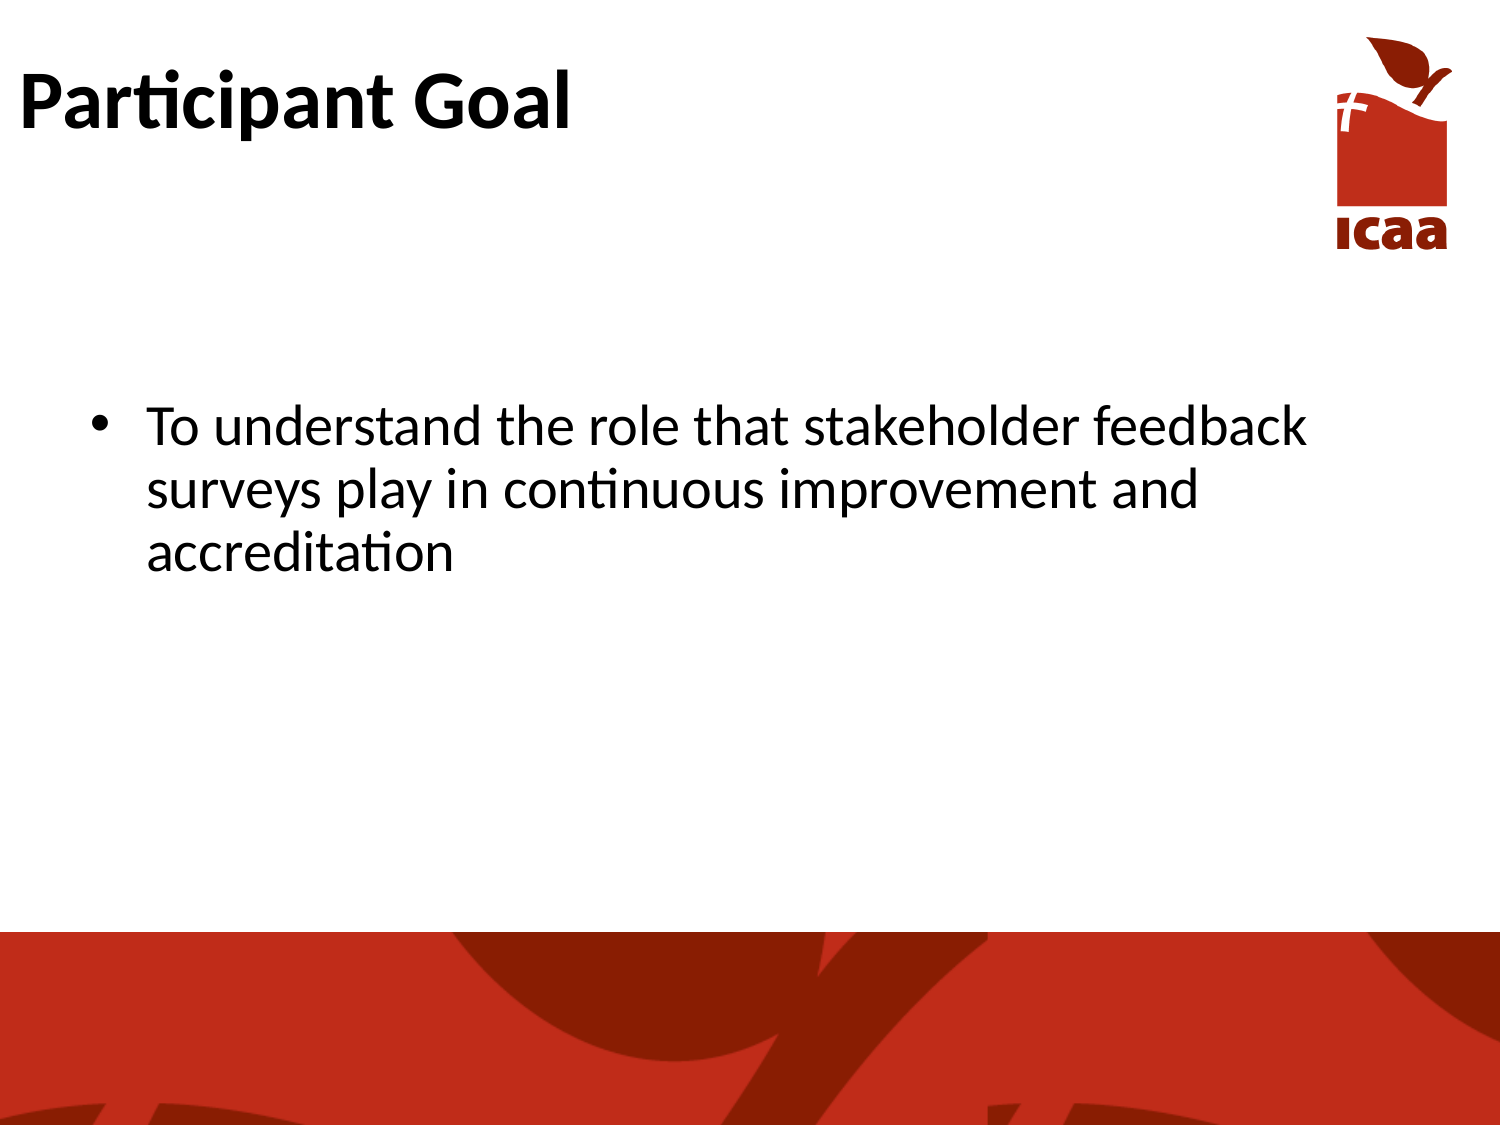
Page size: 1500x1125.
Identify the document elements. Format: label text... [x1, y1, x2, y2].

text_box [0, 932, 1500, 1125]
picture [1337, 37, 1452, 251]
text_box Participant Goal [4, 37, 730, 225]
text_box To understand the role that stakeholder feedback surveys play in continuous improvement and accreditation [74, 387, 1425, 863]
